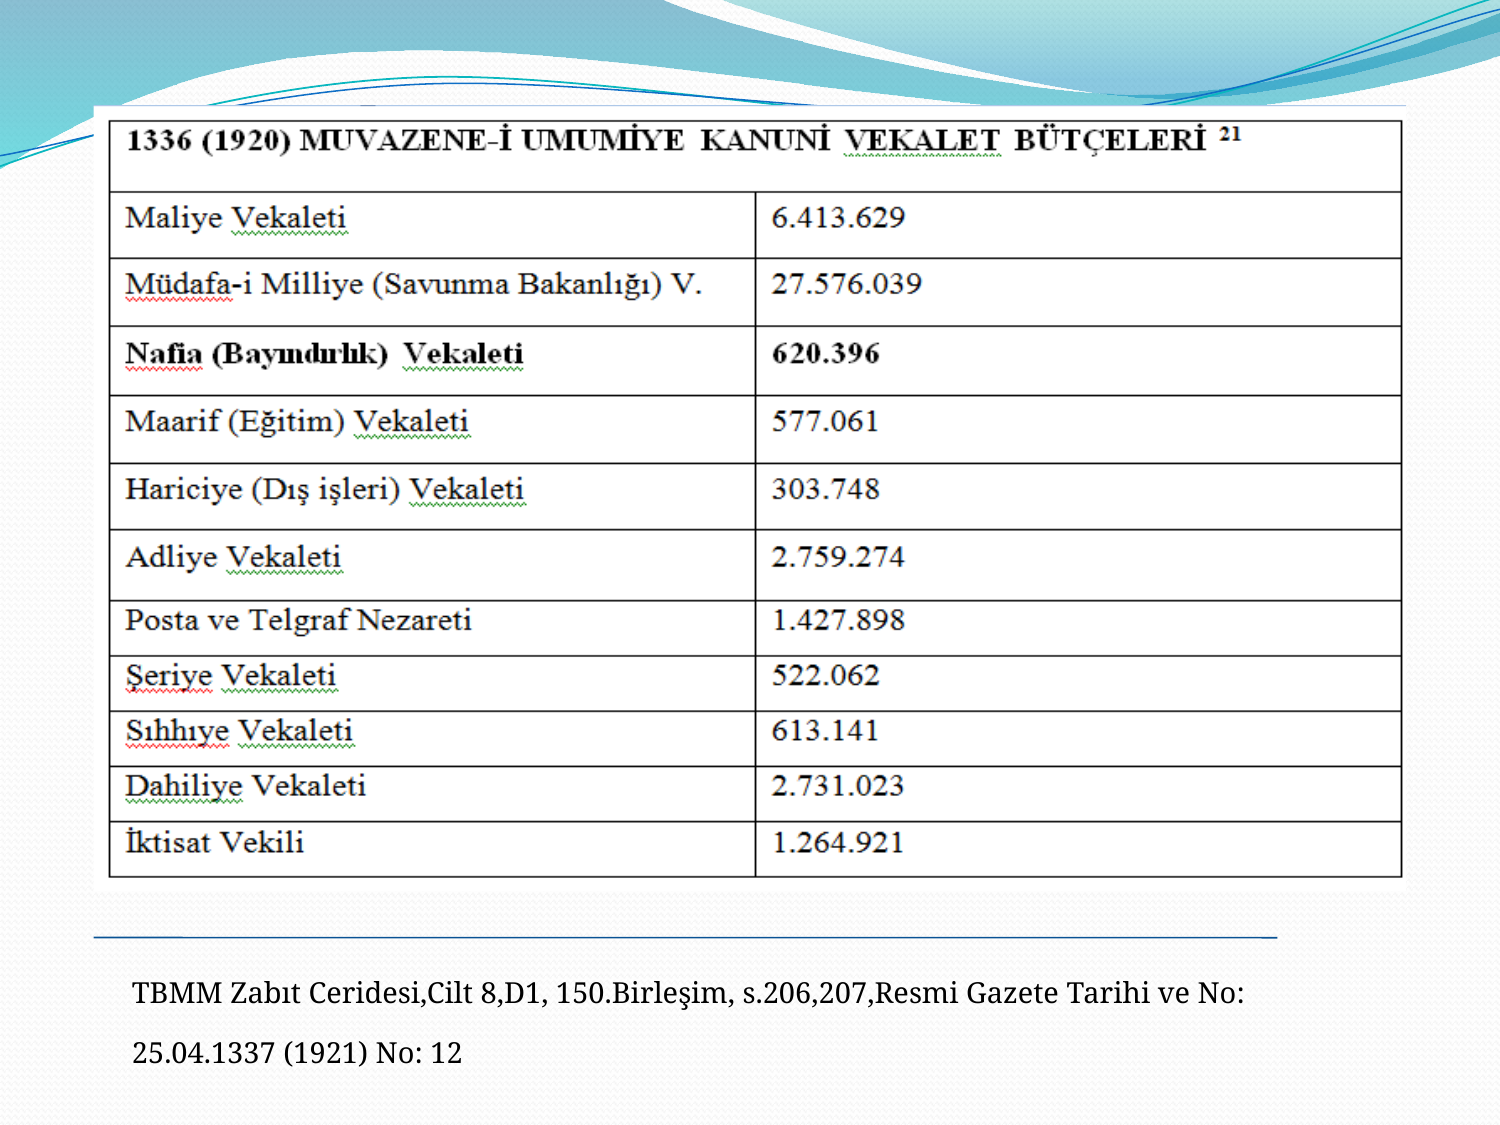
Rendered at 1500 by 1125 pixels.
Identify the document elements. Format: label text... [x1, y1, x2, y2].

text_box TBMM Zabıt Ceridesi,Cilt 8,D1, 150.Birleşim, s.206,207,Resmi Gazete Tarihi ve No: 25.04.1337 (1921) No: 12 [117, 960, 1395, 1096]
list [93, 105, 1407, 891]
